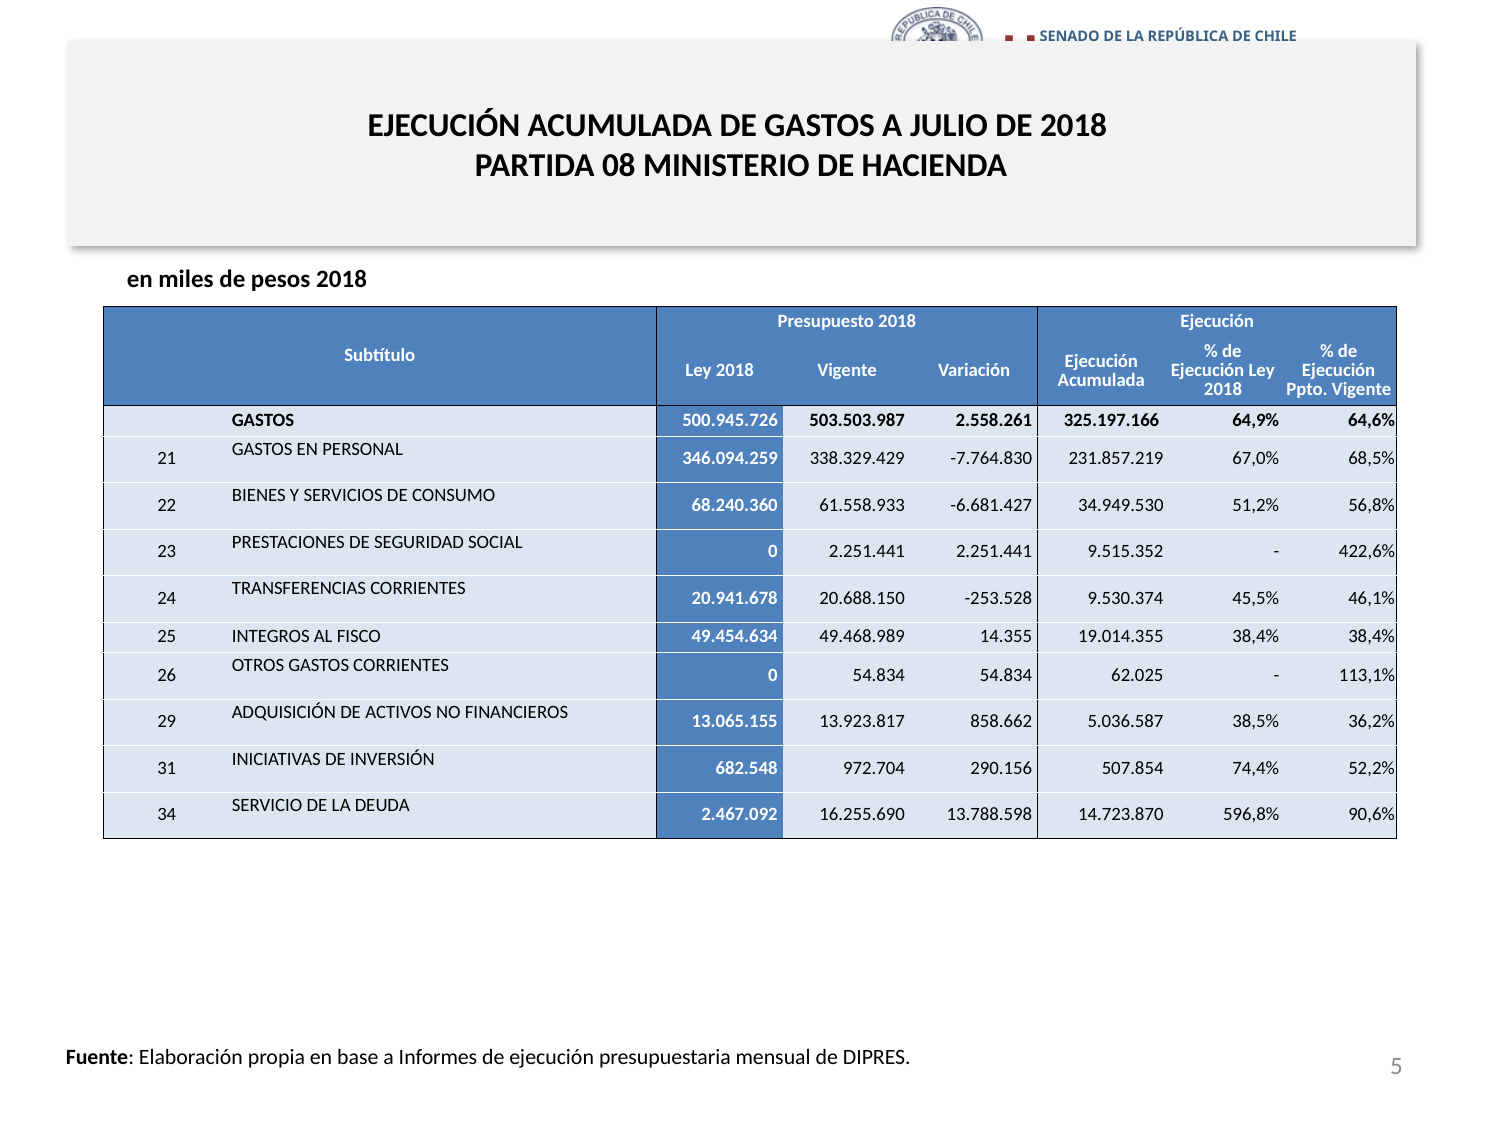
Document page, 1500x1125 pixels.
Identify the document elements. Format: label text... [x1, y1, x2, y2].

table_cell 90,6% [1281, 793, 1396, 838]
table_cell 0 [657, 530, 783, 575]
table_cell 500.945.726 [657, 406, 783, 436]
table_cell [104, 406, 230, 436]
table_cell Ejecución Acumulada [1038, 337, 1165, 405]
table_cell SERVICIO DE LA DEUDA [230, 793, 656, 838]
table_cell 13.065.155 [657, 700, 783, 745]
table_cell 20.688.150 [783, 576, 911, 622]
title EJECUCIÓN ACUMULADA DE GASTOS A JULIO DE 2018 PARTIDA 08 MINISTERIO DE HACIENDA [67, 41, 1415, 246]
table_cell 2.251.441 [911, 530, 1037, 575]
table_cell -7.764.830 [911, 437, 1037, 482]
text_box Fuente: Elaboración propia en base a Informes de ejecución presupuestaria mensual de DIPRES. [51, 1034, 1431, 1095]
table_cell 113,1% [1281, 653, 1396, 699]
table_cell 54.834 [783, 653, 911, 699]
table_cell 20.941.678 [657, 576, 783, 622]
table_header Presupuesto 2018 [657, 307, 1037, 337]
table_cell 74,4% [1165, 746, 1281, 792]
table_cell 64,6% [1281, 406, 1396, 436]
table_cell 24 [104, 576, 230, 622]
table_cell 29 [104, 700, 230, 745]
table_cell 14.355 [911, 623, 1037, 652]
table_cell 23 [104, 530, 230, 575]
table_cell % de Ejecución Ley 2018 [1165, 337, 1281, 405]
table_cell 68.240.360 [657, 483, 783, 529]
table_cell 858.662 [911, 700, 1037, 745]
table_cell 19.014.355 [1038, 623, 1165, 652]
table_cell 507.854 [1038, 746, 1165, 792]
table_cell 2.251.441 [783, 530, 911, 575]
table_cell 2.558.261 [911, 406, 1037, 436]
table_cell GASTOS EN PERSONAL [230, 437, 656, 482]
table_cell % de Ejecución Ppto. Vigente [1281, 337, 1396, 405]
table_cell 51,2% [1165, 483, 1281, 529]
table_cell 22 [104, 483, 230, 529]
table_cell 64,9% [1165, 406, 1281, 436]
table_cell 2.467.092 [657, 793, 783, 838]
table_cell 682.548 [657, 746, 783, 792]
table_cell Ley 2018 [657, 337, 783, 405]
table_cell 338.329.429 [783, 437, 911, 482]
table_cell BIENES Y SERVICIOS DE CONSUMO [230, 483, 656, 529]
table_cell 56,8% [1281, 483, 1396, 529]
text_box en miles de pesos 2018 [112, 256, 1414, 307]
table_cell 9.515.352 [1038, 530, 1165, 575]
table_cell 9.530.374 [1038, 576, 1165, 622]
table_cell 21 [104, 437, 230, 482]
table_cell INTEGROS AL FISCO [230, 623, 656, 652]
table_cell 52,2% [1281, 746, 1396, 792]
table_cell 46,1% [1281, 576, 1396, 622]
table_cell 31 [104, 746, 230, 792]
table_header Subtítulo [104, 307, 656, 405]
table_cell -253.528 [911, 576, 1037, 622]
table_cell Vigente [783, 337, 911, 405]
table_cell 422,6% [1281, 530, 1396, 575]
table_cell 13.923.817 [783, 700, 911, 745]
table_cell - [1165, 530, 1281, 575]
table_cell 34 [104, 793, 230, 838]
table_cell Variación [911, 337, 1037, 405]
table_cell PRESTACIONES DE SEGURIDAD SOCIAL [230, 530, 656, 575]
table_cell 503.503.987 [783, 406, 911, 436]
table_cell 45,5% [1165, 576, 1281, 622]
table_cell 36,2% [1281, 700, 1396, 745]
table_cell 346.094.259 [657, 437, 783, 482]
table_cell 38,4% [1281, 623, 1396, 652]
table_cell 290.156 [911, 746, 1037, 792]
table_cell GASTOS [230, 406, 656, 436]
table_cell 0 [657, 653, 783, 699]
table_cell 13.788.598 [911, 793, 1037, 838]
table_cell 49.454.634 [657, 623, 783, 652]
table_cell 38,5% [1165, 700, 1281, 745]
table_cell 34.949.530 [1038, 483, 1165, 529]
table_cell TRANSFERENCIAS CORRIENTES [230, 576, 656, 622]
table_cell 54.834 [911, 653, 1037, 699]
table_cell 25 [104, 623, 230, 652]
table_cell INICIATIVAS DE INVERSIÓN [230, 746, 656, 792]
table_cell 972.704 [783, 746, 911, 792]
table_cell 67,0% [1165, 437, 1281, 482]
table_cell 14.723.870 [1038, 793, 1165, 838]
table_cell 596,8% [1165, 793, 1281, 838]
table_cell 49.468.989 [783, 623, 911, 652]
table_cell ADQUISICIÓN DE ACTIVOS NO FINANCIEROS [230, 700, 656, 745]
table_cell 325.197.166 [1038, 406, 1165, 436]
table_cell 16.255.690 [783, 793, 911, 838]
table_cell 5.036.587 [1038, 700, 1165, 745]
picture [891, 7, 985, 41]
table_cell 38,4% [1165, 623, 1281, 652]
table_cell -6.681.427 [911, 483, 1037, 529]
table_cell 61.558.933 [783, 483, 911, 529]
table_cell OTROS GASTOS CORRIENTES [230, 653, 656, 699]
table_cell 68,5% [1281, 437, 1396, 482]
table_cell 26 [104, 653, 230, 699]
table_cell - [1165, 653, 1281, 699]
table_cell 62.025 [1038, 653, 1165, 699]
table_header Ejecución [1038, 307, 1396, 337]
table_cell 231.857.219 [1038, 437, 1165, 482]
